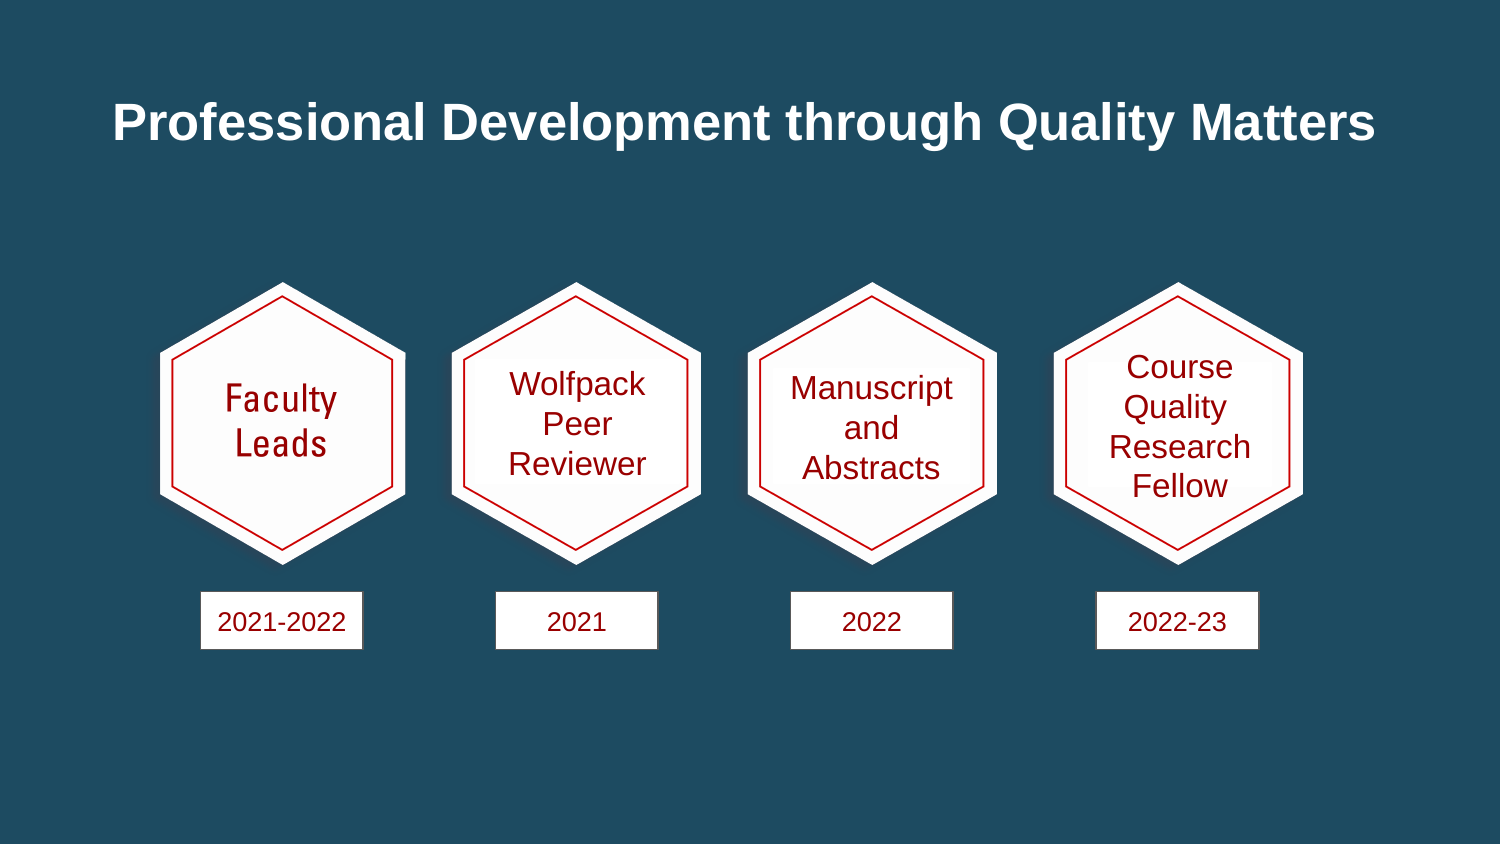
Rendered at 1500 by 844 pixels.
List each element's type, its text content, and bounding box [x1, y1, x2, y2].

text_box 2021-2022 [200, 591, 364, 650]
picture [123, 263, 710, 581]
text_box 2021 [495, 591, 659, 650]
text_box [710, 263, 1034, 581]
text_box 2022-23 [1096, 591, 1259, 650]
text_box 2022 [790, 591, 954, 650]
title Professional Development through Quality Matters [36, 73, 1455, 168]
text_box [1034, 263, 1339, 581]
